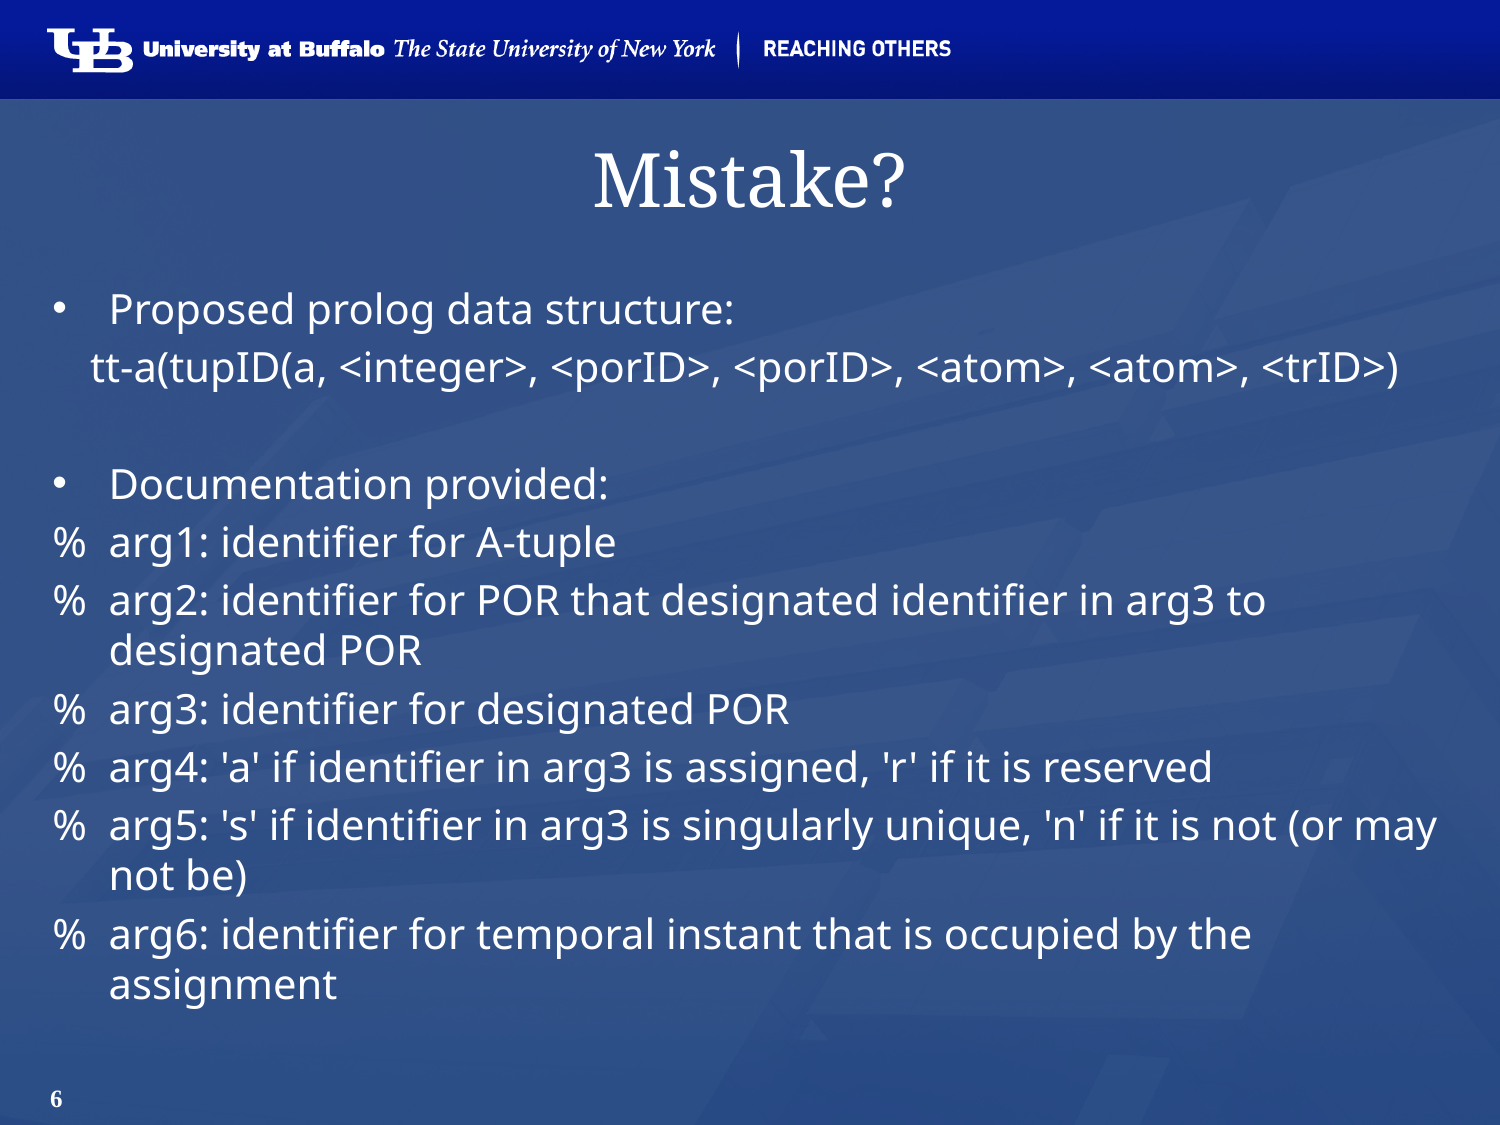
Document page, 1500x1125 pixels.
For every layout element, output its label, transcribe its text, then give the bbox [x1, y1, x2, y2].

title Mistake? [37, 125, 1463, 250]
slide_number 6 [0, 1087, 63, 1113]
picture [0, 0, 1500, 99]
list Proposed prolog data structure: tt-a(tupID(a, <integer>, <porID>, <porID>, <atom>, <atom>, <trID>) Documentation provided: % arg1: identifier for A-tuple % arg2: identifier for POR that designated identifier in arg3 to designated POR % arg3: identifier for designated POR % arg4: 'a' if identifier in arg3 is assigned, 'r' if it is reserved % arg5: 's' if identifier in arg3 is singularly unique, 'n' if it is not (or may not be) % arg6: identifier for temporal instant that is occupied by the assignment [37, 275, 1463, 1088]
